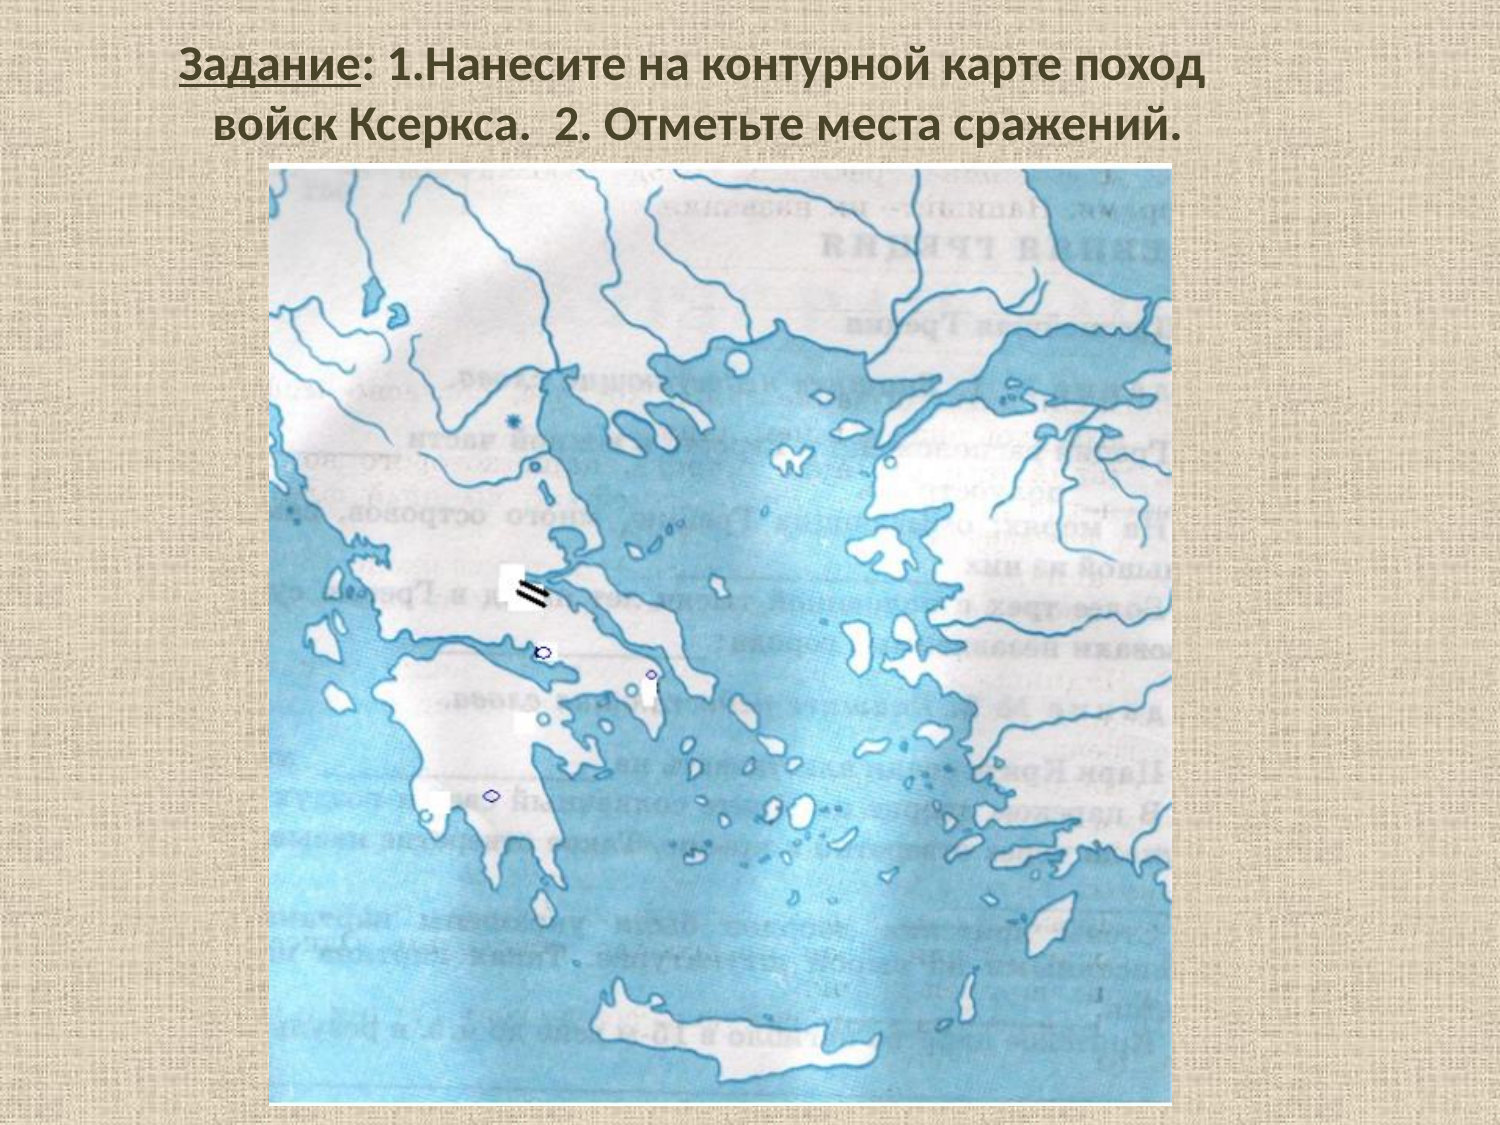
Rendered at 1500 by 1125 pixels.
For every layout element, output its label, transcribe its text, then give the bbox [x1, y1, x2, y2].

text_box Задание: 1.Нанесите на контурной карте поход войск Ксеркса. 2. Отметьте места сражений. [46, 23, 1349, 204]
picture [0, 0, 1500, 1125]
